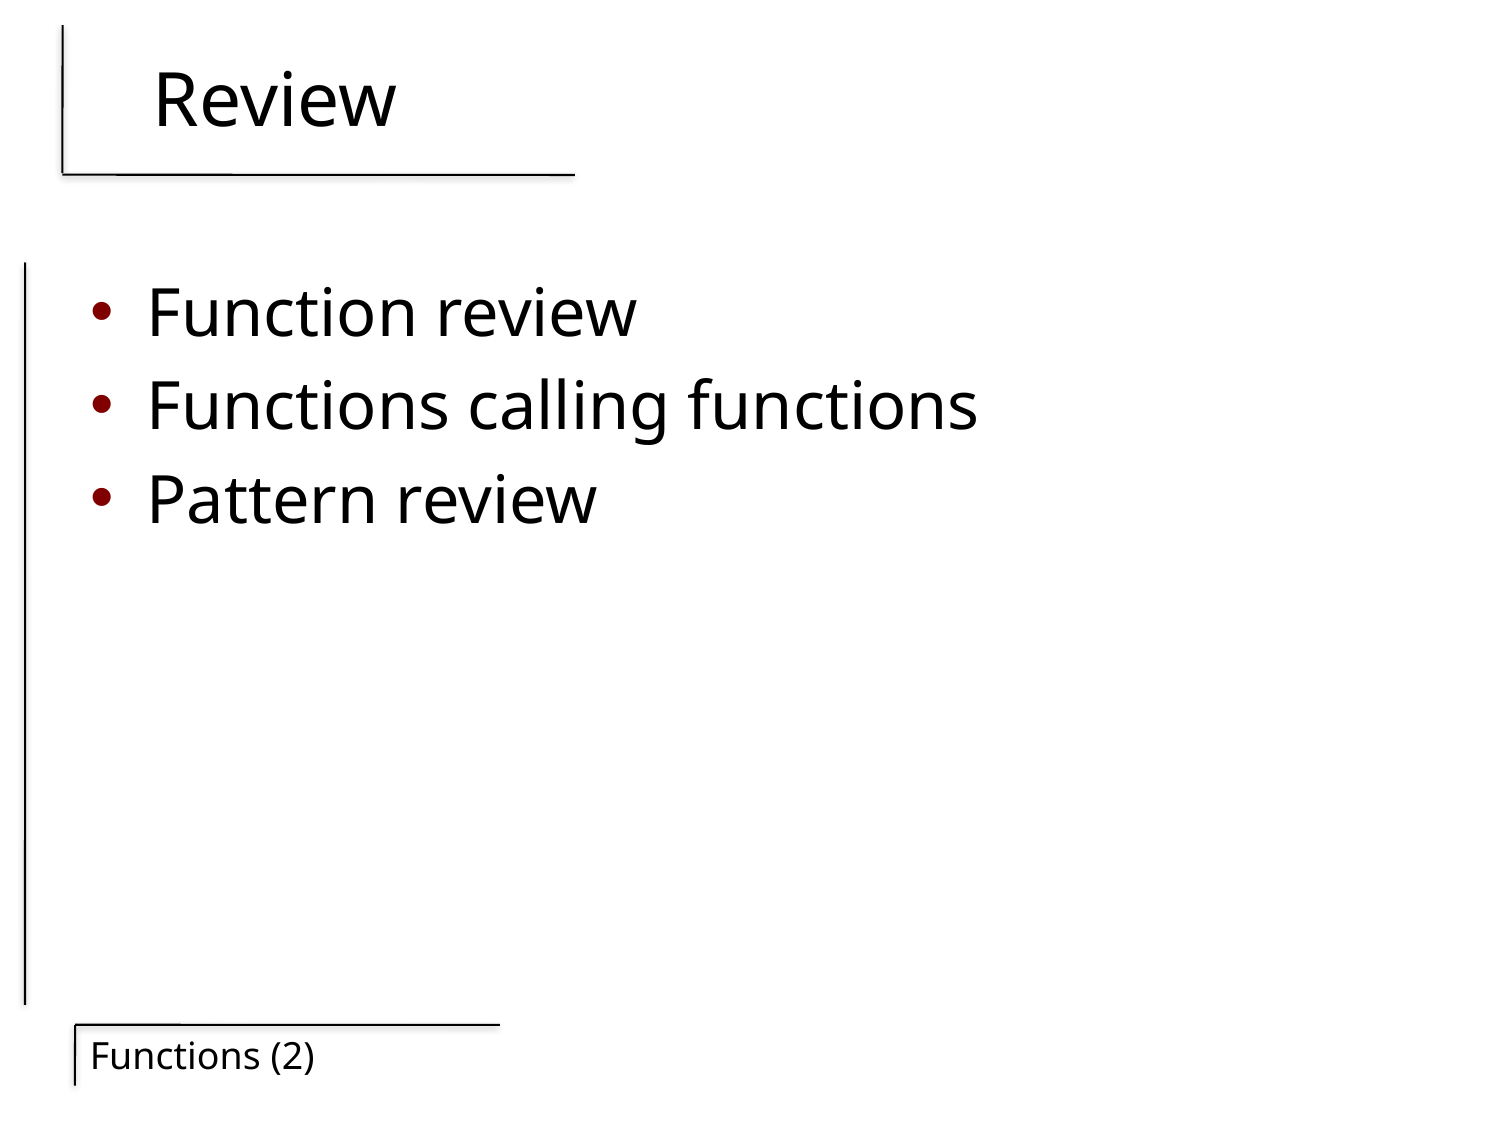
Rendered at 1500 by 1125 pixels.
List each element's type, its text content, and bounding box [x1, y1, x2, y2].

title Review [75, 24, 475, 168]
list Function review Functions calling functions Pattern review [75, 262, 1425, 1005]
